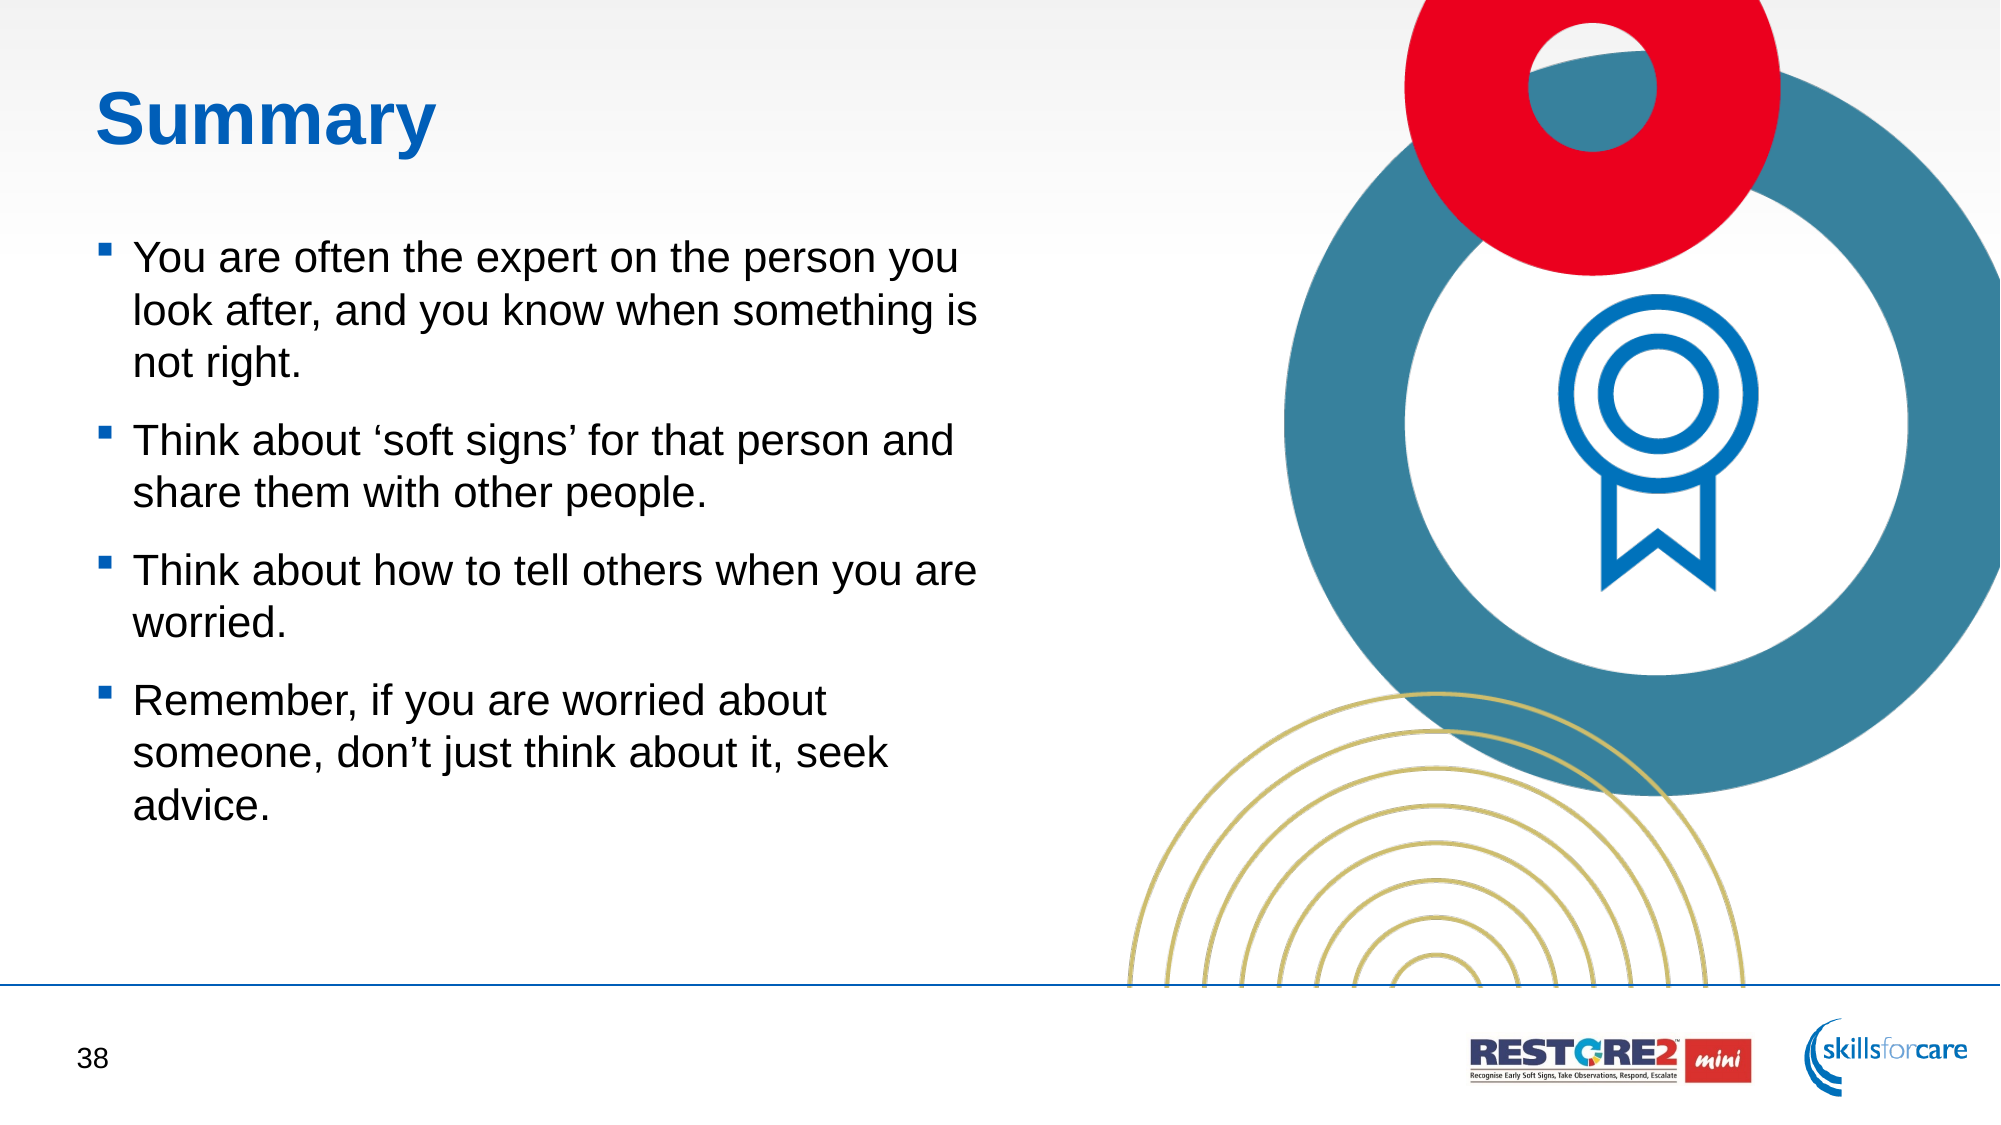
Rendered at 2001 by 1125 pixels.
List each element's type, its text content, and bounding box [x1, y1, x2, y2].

picture [3, 0, 2000, 984]
title Summary [79, 71, 1693, 179]
list You are often the expert on the person you look after, and you know when something is not right. Think about ‘soft signs’ for that person and share them with other people. Think about how to tell others when you are worried. Remember, if you are worried about someone, don’t just think about it, seek advice. [80, 221, 1000, 875]
picture [1466, 1032, 1755, 1086]
picture [1804, 1018, 1967, 1097]
